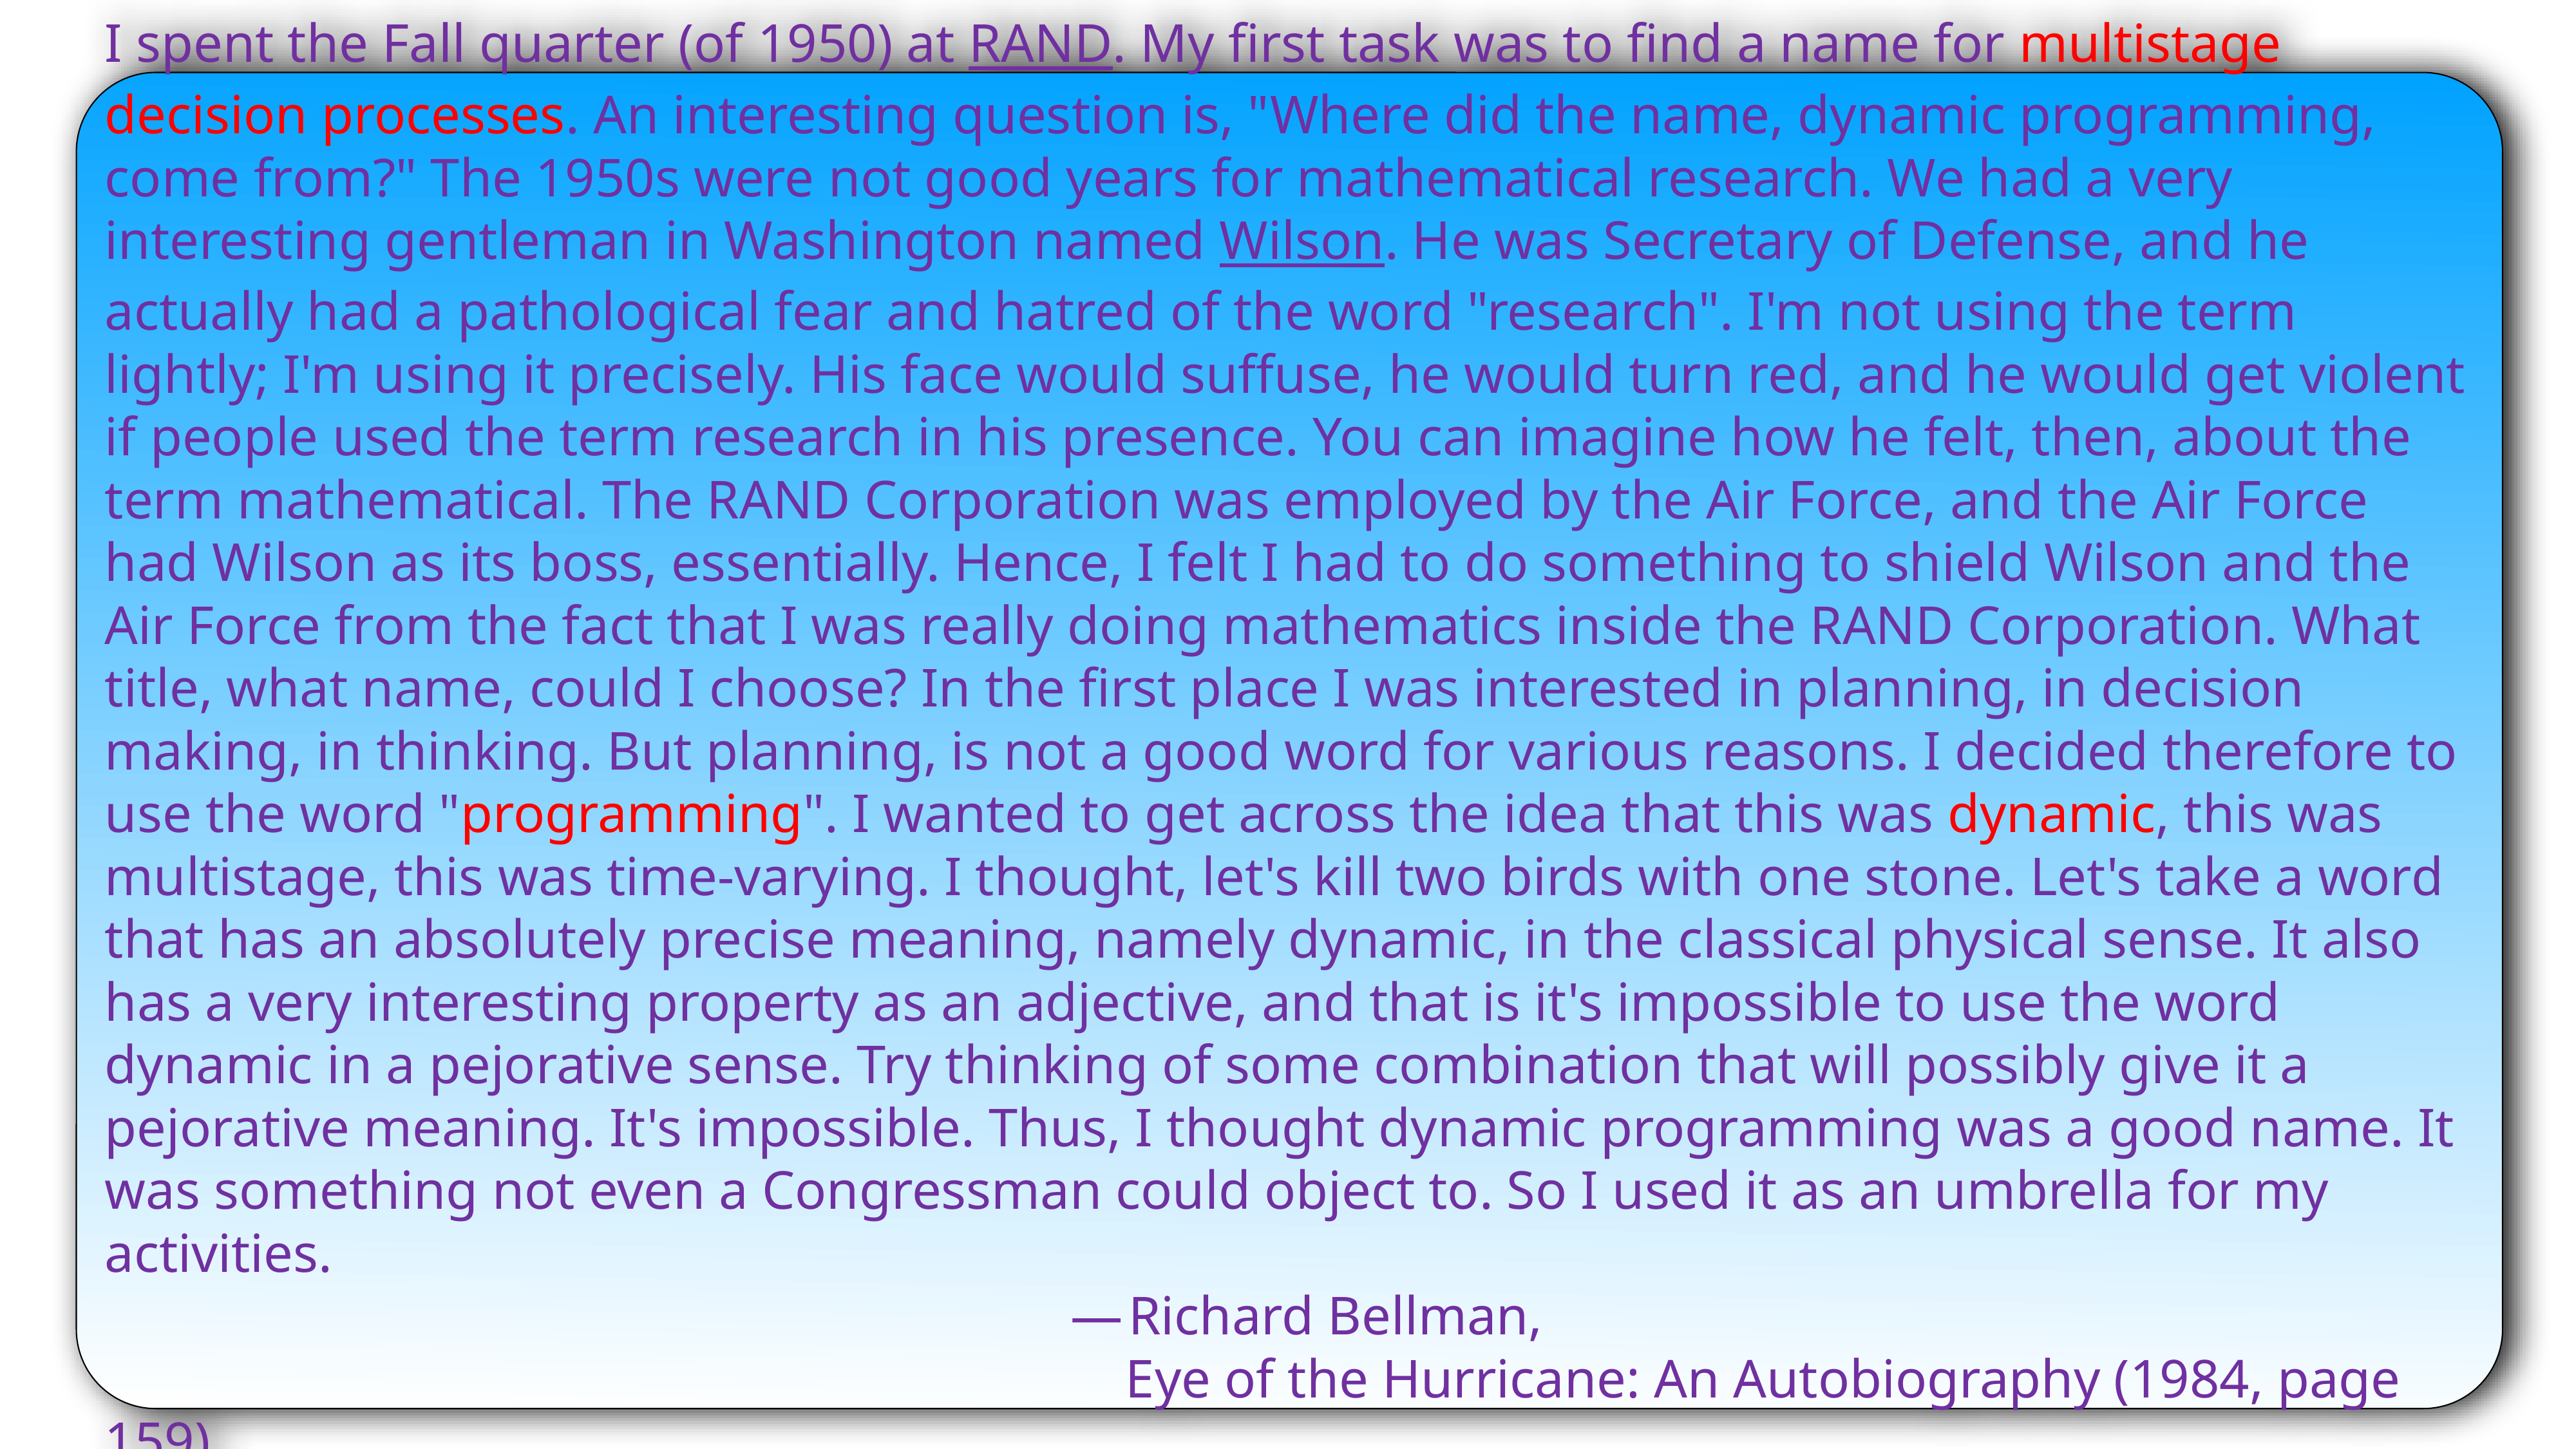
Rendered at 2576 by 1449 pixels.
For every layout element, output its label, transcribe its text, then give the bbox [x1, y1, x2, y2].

text_box I spent the Fall quarter (of 1950) at RAND. My first task was to find a name for multistage decision processes. An interesting question is, "Where did the name, dynamic programming, come from?" The 1950s were not good years for mathematical research. We had a very interesting gentleman in Washington named Wilson. He was Secretary of Defense, and he actually had a pathological fear and hatred of the word "research". I'm not using the term lightly; I'm using it precisely. His face would suffuse, he would turn red, and he would get violent if people used the term research in his presence. You can imagine how he felt, then, about the term mathematical. The RAND Corporation was employed by the Air Force, and the Air Force had Wilson as its boss, essentially. Hence, I felt I had to do something to shield Wilson and the Air Force from the fact that I was really doing mathematics inside the RAND Corporation. What title, what name, could I choose? In the first place I was interested in planning, in decision making, in thinking. But planning, is not a good word for various reasons. I decided therefore to use the word "programming". I wanted to get across the idea that this was dynamic, this was multistage, this was time-varying. I thought, let's kill two birds with one stone. Let's take a word that has an absolutely precise meaning, namely dynamic, in the classical physical sense. It also has a very interesting property as an adjective, and that is it's impossible to use the word dynamic in a pejorative sense. Try thinking of some combination that will possibly give it a pejorative meaning. It's impossible. Thus, I thought dynamic programming was a good name. It was something not even a Congressman could object to. So I used it as an umbrella for my activities. — Richard Bellman, Eye of the Hurricane: An Autobiography (1984, page 159) [76, 72, 2503, 1409]
